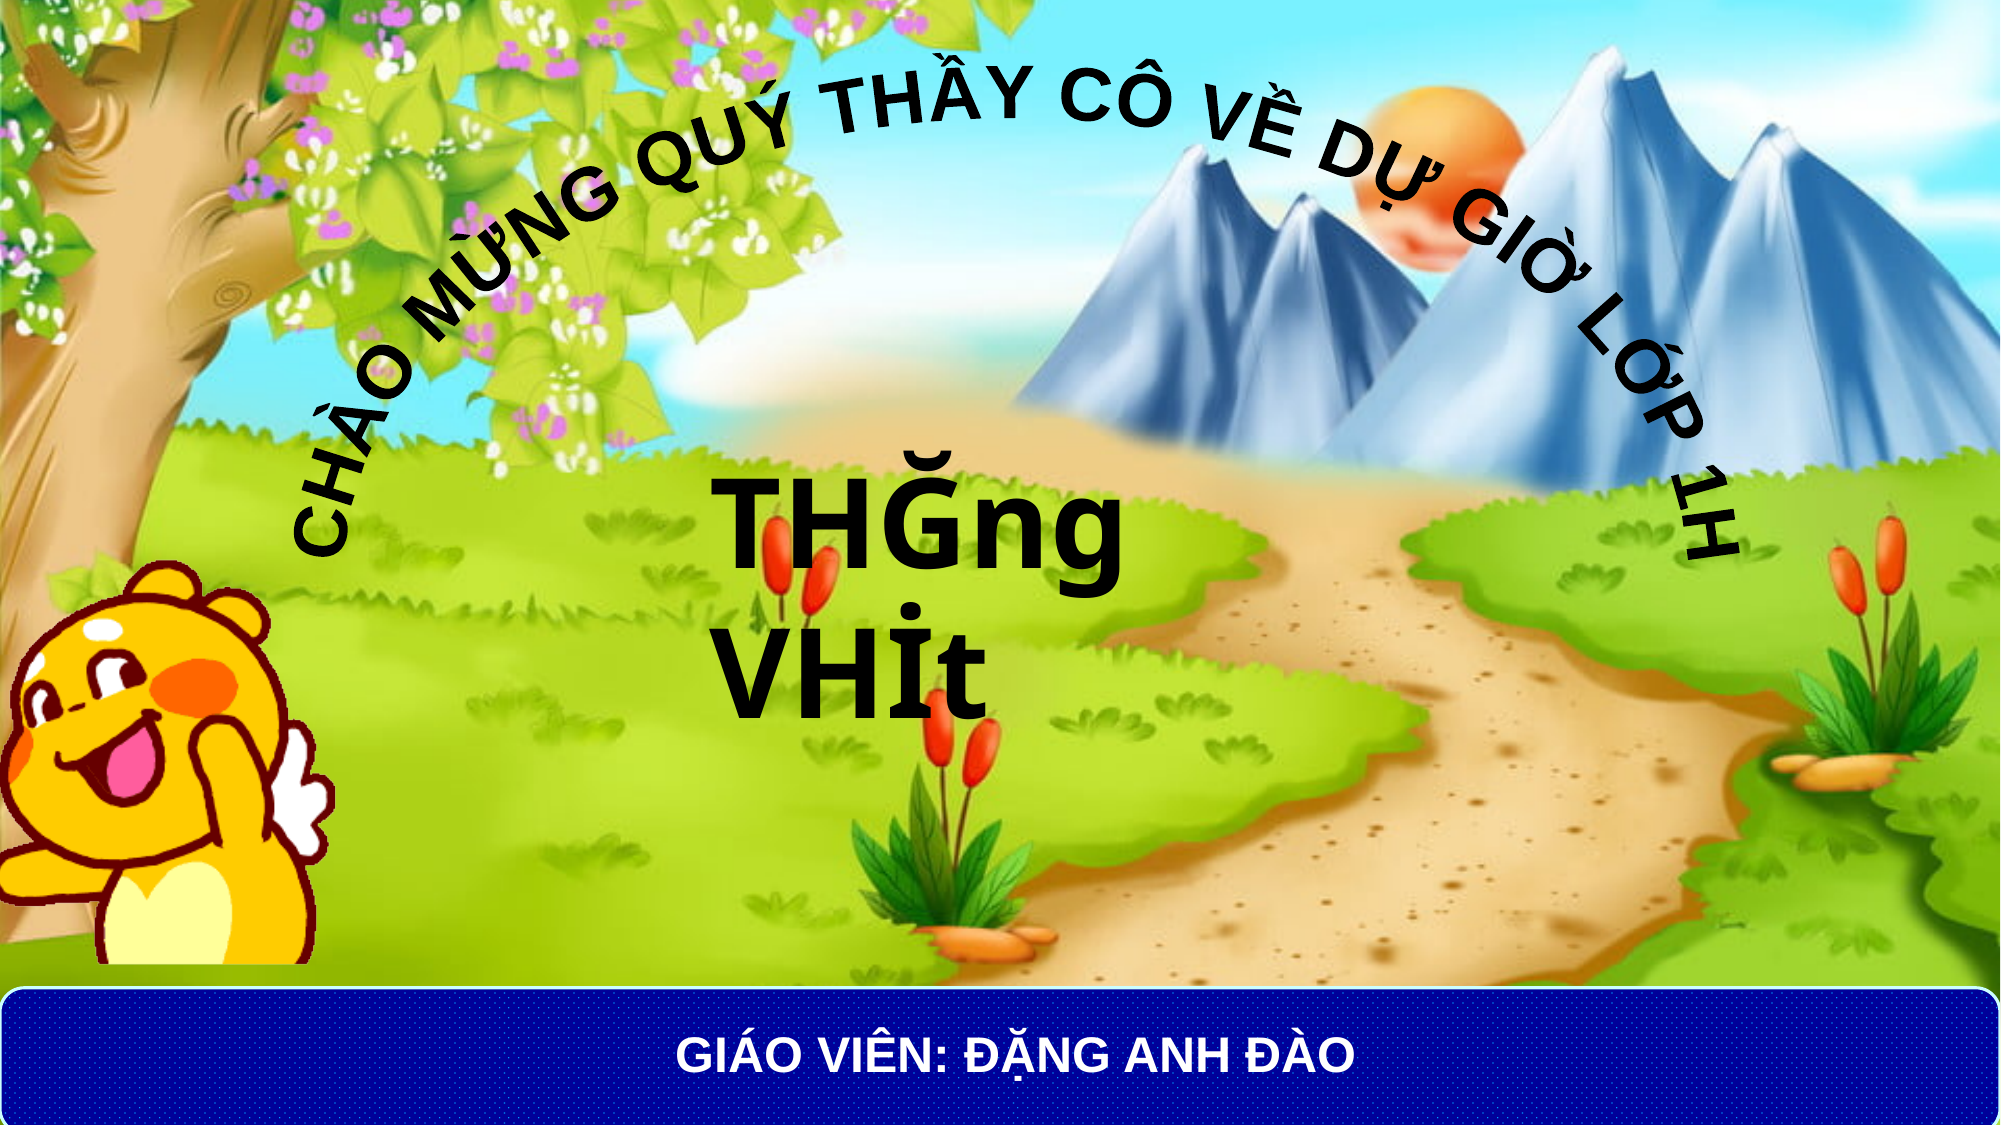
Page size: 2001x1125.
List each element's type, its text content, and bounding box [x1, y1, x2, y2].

text_box TΗĞng VΗİt [694, 435, 1306, 751]
picture [0, 0, 2001, 1125]
text_box [0, 987, 2000, 1125]
picture [0, 1116, 5, 1125]
text_box GIÁO VIÊN: ĐẶNG ANH ĐÀO [660, 1014, 1672, 1090]
